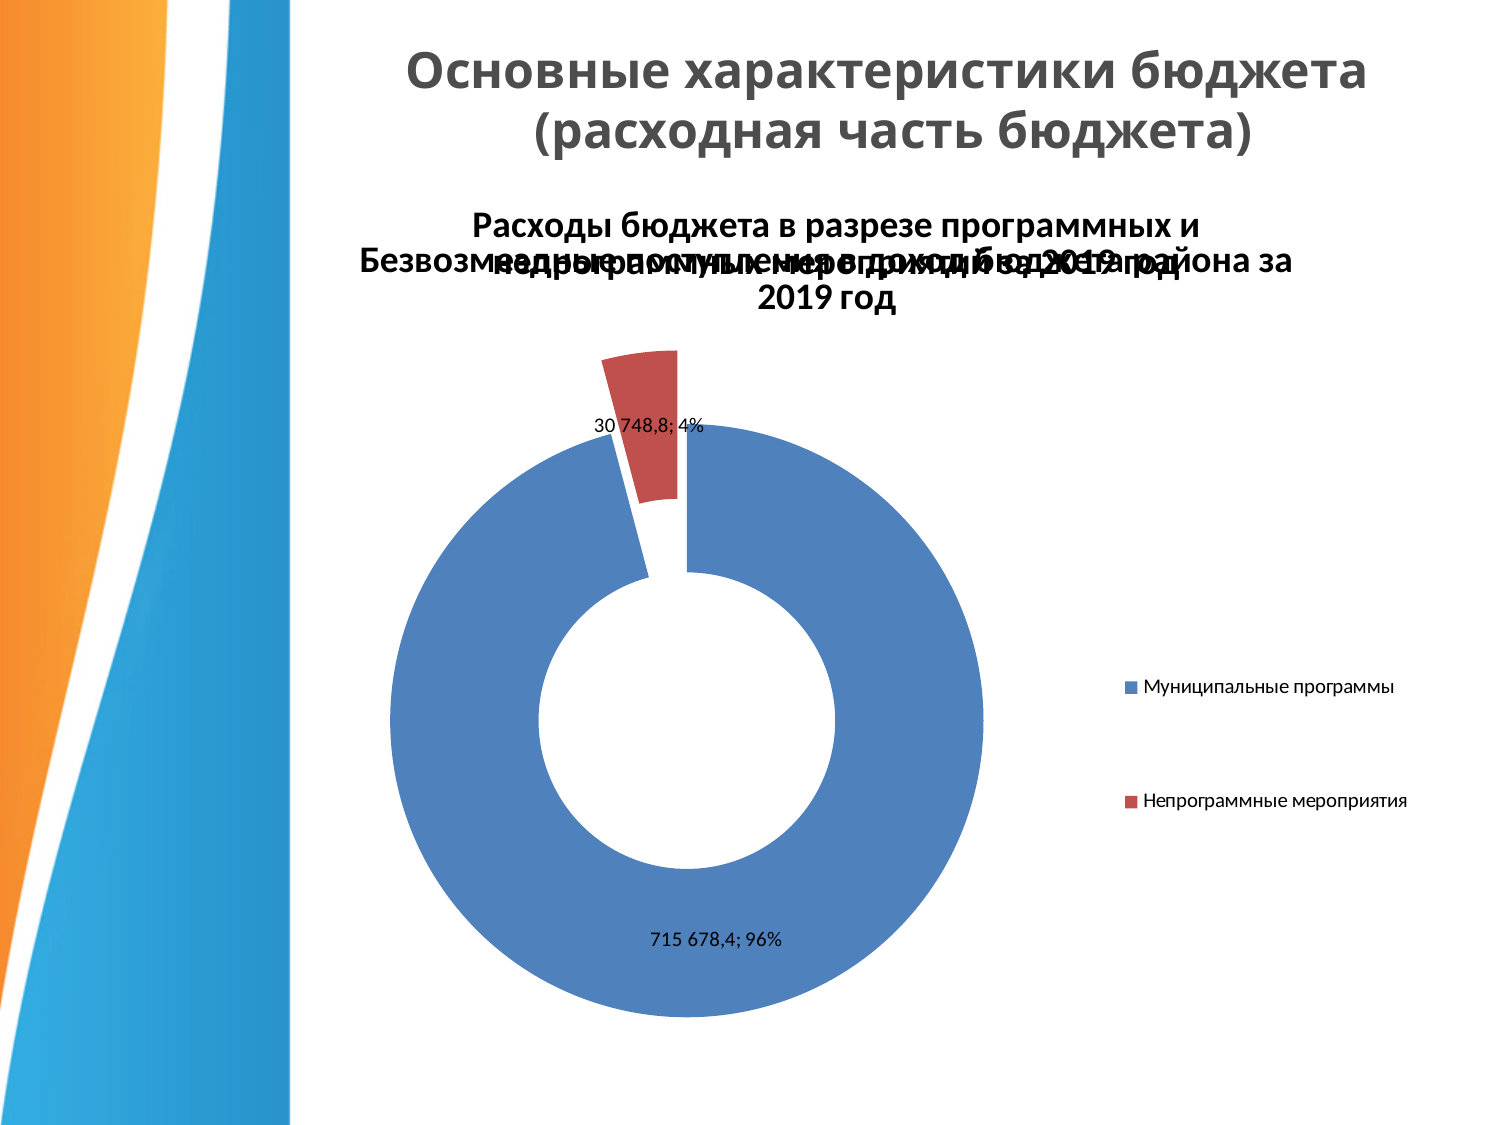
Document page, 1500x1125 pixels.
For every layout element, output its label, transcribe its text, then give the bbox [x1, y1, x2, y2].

chart [182, 160, 1471, 1083]
title Основные характеристики бюджета (расходная часть бюджета) [324, 37, 1463, 176]
picture [0, 0, 1500, 1125]
